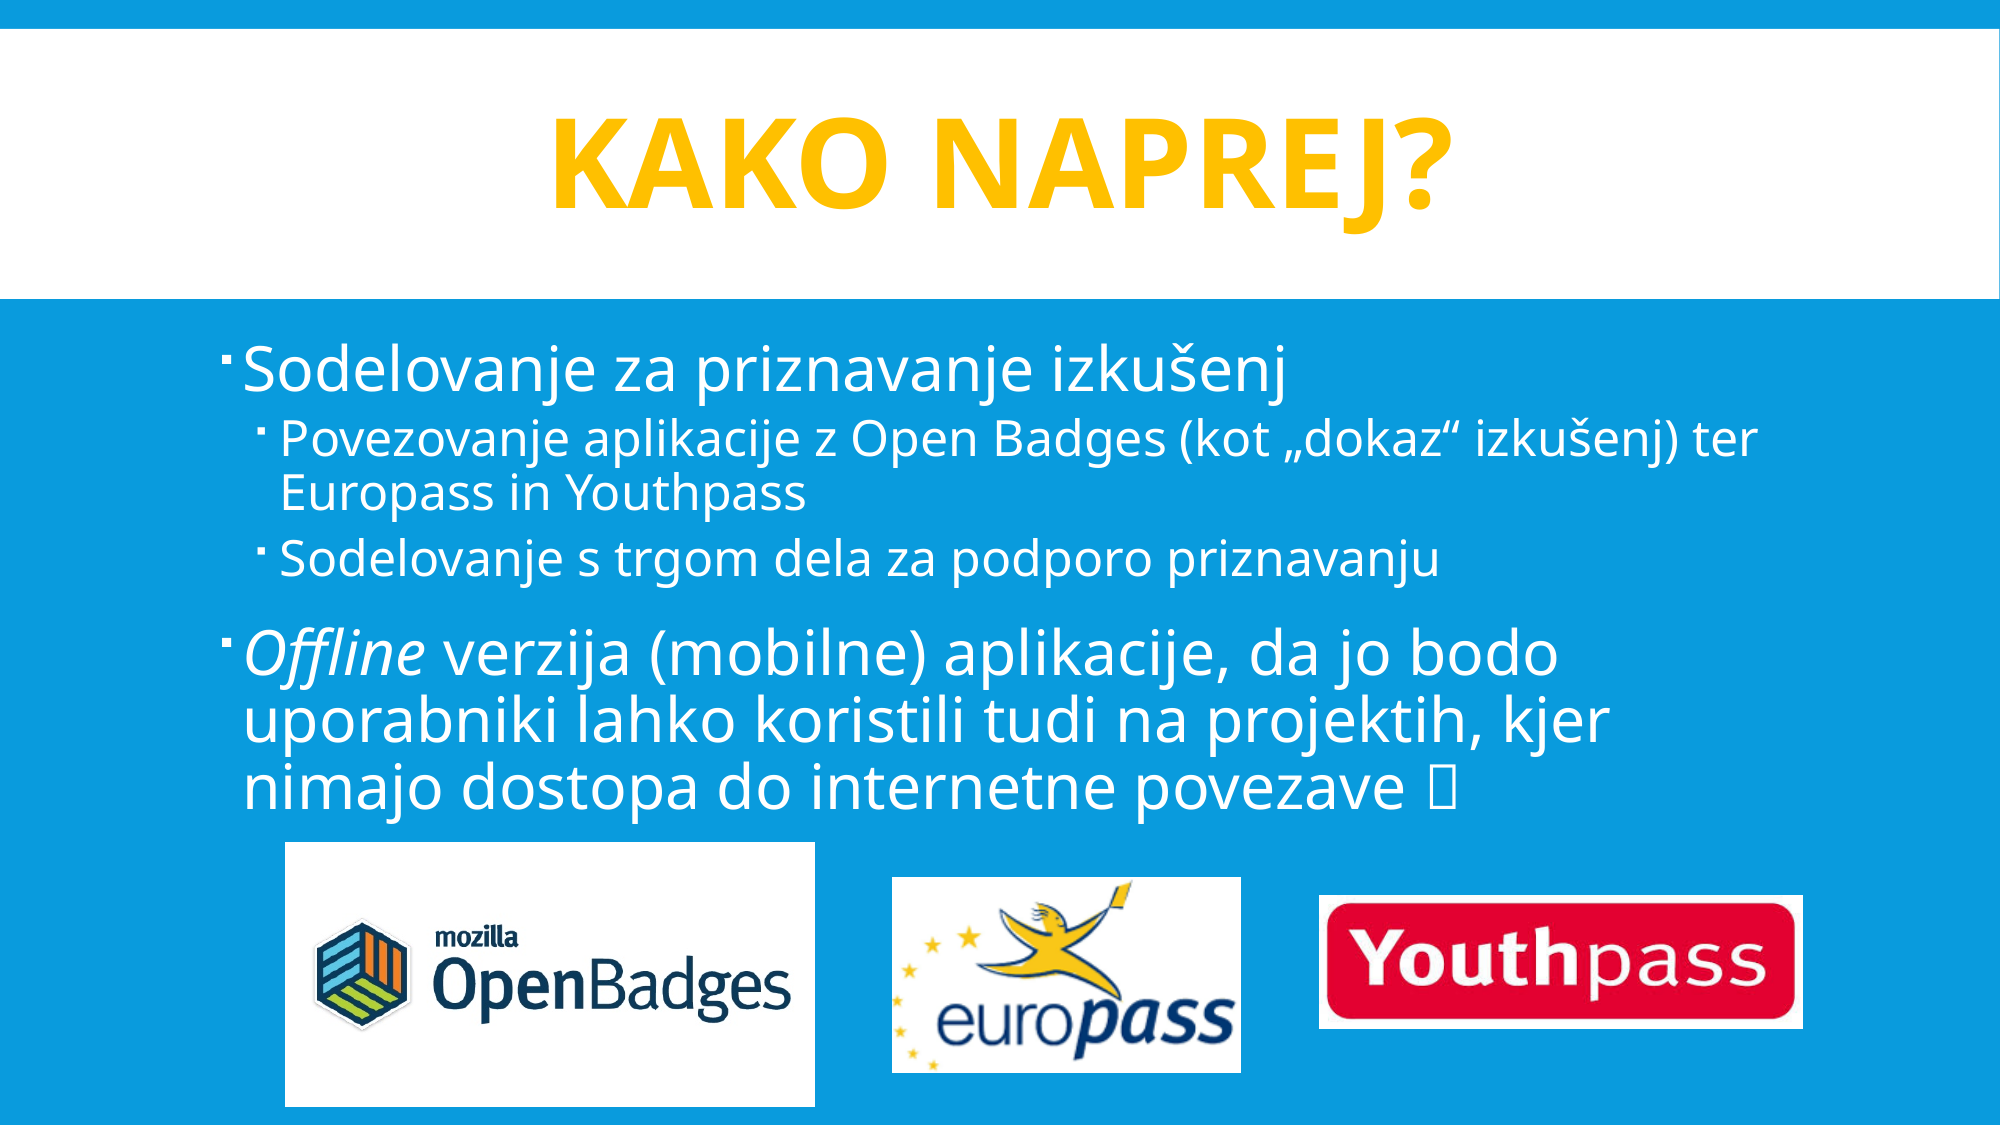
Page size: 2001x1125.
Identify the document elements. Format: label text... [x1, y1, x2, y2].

picture [286, 843, 814, 1106]
title Kako naprej? [197, 46, 1803, 295]
picture [1320, 896, 1802, 1028]
picture [893, 878, 1240, 1072]
list Sodelovanje za priznavanje izkušenj Povezovanje aplikacije z Open Badges (kot „dokaz“ izkušenj) ter Europass in Youthpass Sodelovanje s trgom dela za podporo priznavanju Offline verzija (mobilne) aplikacije, da jo bodo uporabniki lahko koristili tudi na projektih, kjer nimajo dostopa do internetne povezave  [197, 329, 1803, 1020]
